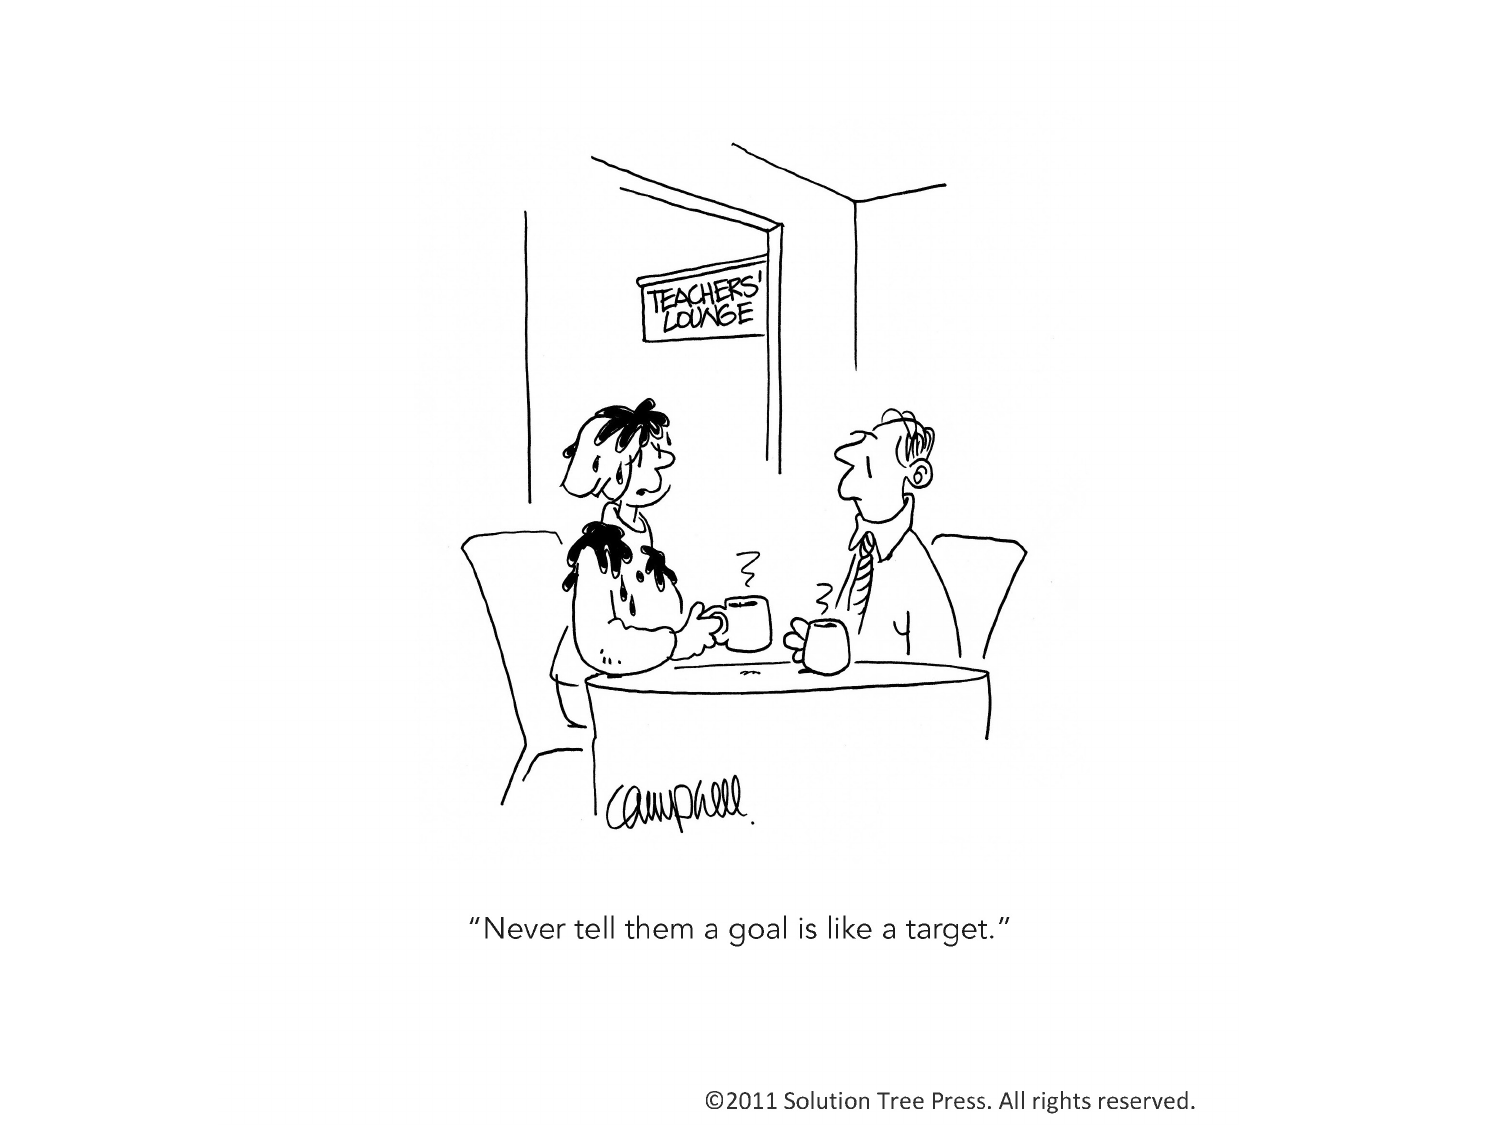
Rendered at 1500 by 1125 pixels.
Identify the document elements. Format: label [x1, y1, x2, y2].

picture [218, 0, 1239, 1125]
